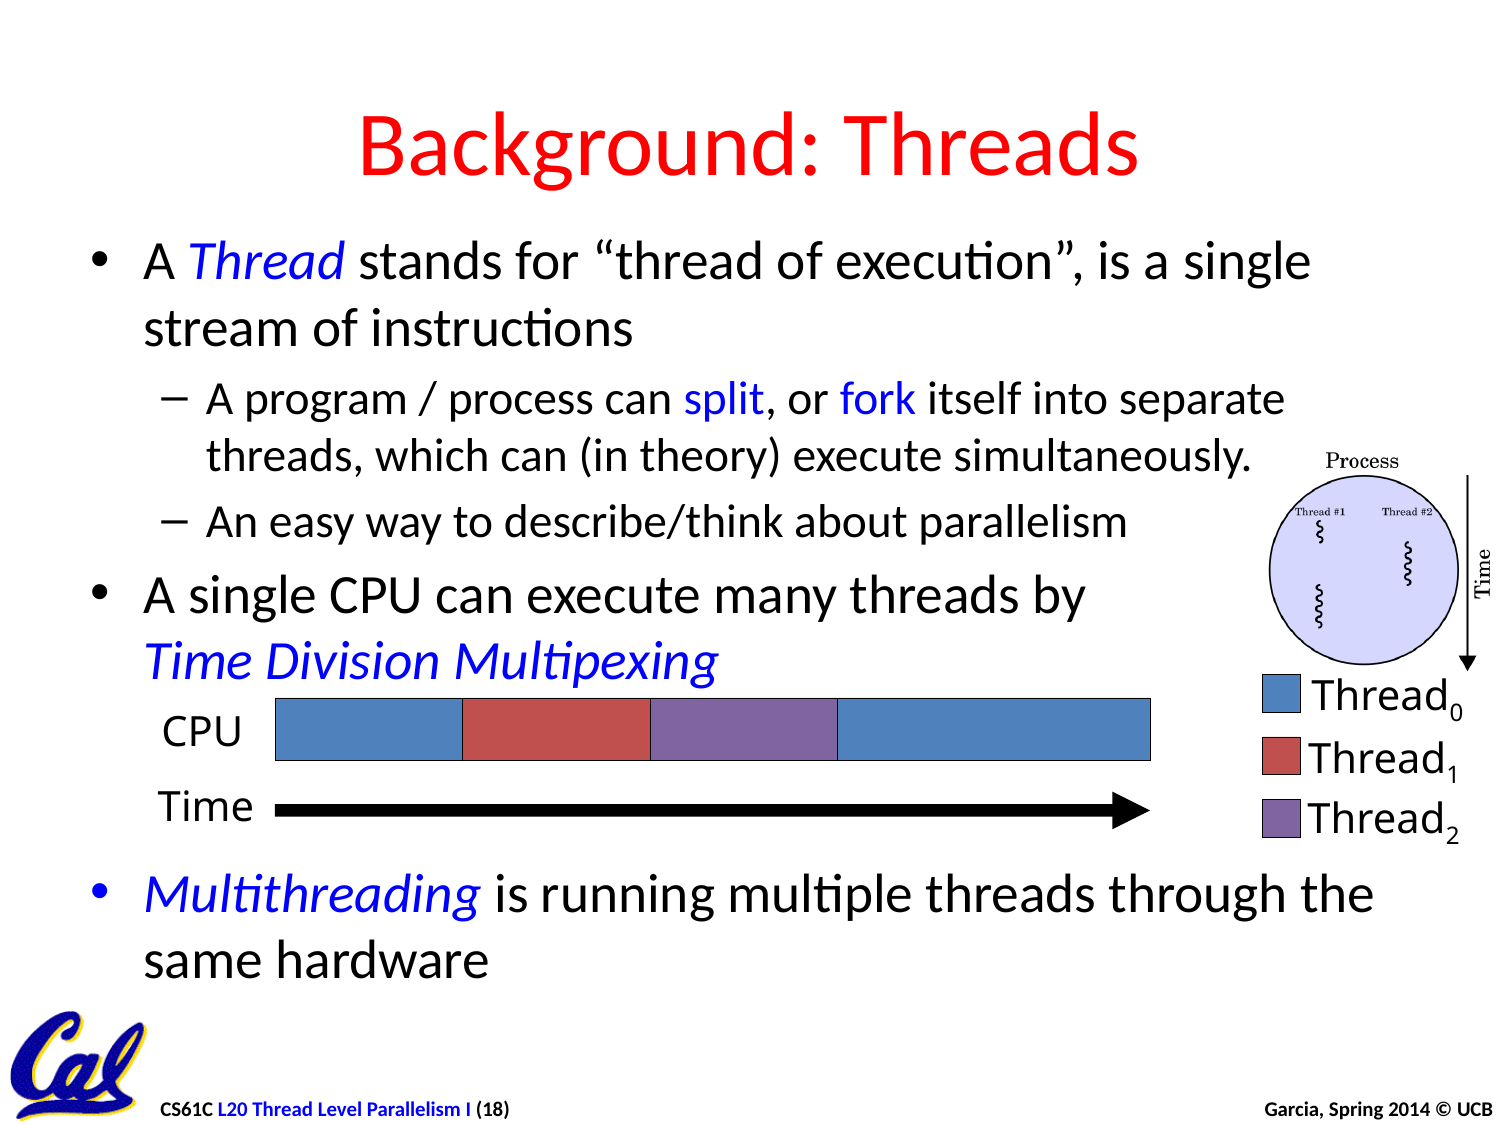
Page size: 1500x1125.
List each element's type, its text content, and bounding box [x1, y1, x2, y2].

text_box Time [142, 772, 269, 838]
text_box [650, 697, 837, 761]
text_box [1262, 736, 1293, 775]
text_box [1262, 799, 1292, 837]
text_box [462, 697, 650, 761]
text_box [275, 697, 462, 761]
text_box [274, 804, 1150, 817]
picture [10, 1011, 150, 1121]
picture [1257, 449, 1497, 675]
title Background: Threads [75, 45, 1425, 233]
text_box Thread1 [1293, 724, 1475, 784]
text_box Thread0 [1296, 682, 1479, 734]
text_box [837, 697, 1150, 761]
text_box [1262, 682, 1296, 712]
list A Thread stands for “thread of execution”, is a single stream of instructions A program / process can split, or fork itself into separate threads, which can (in theory) execute simultaneously. An easy way to describe/think about parallelism A single CPU can execute many threads by Time Division Multipexing Multithreading is running multiple threads through the same hardware [75, 233, 1425, 998]
text_box Thread2 [1292, 784, 1475, 857]
text_box CPU [146, 697, 259, 763]
